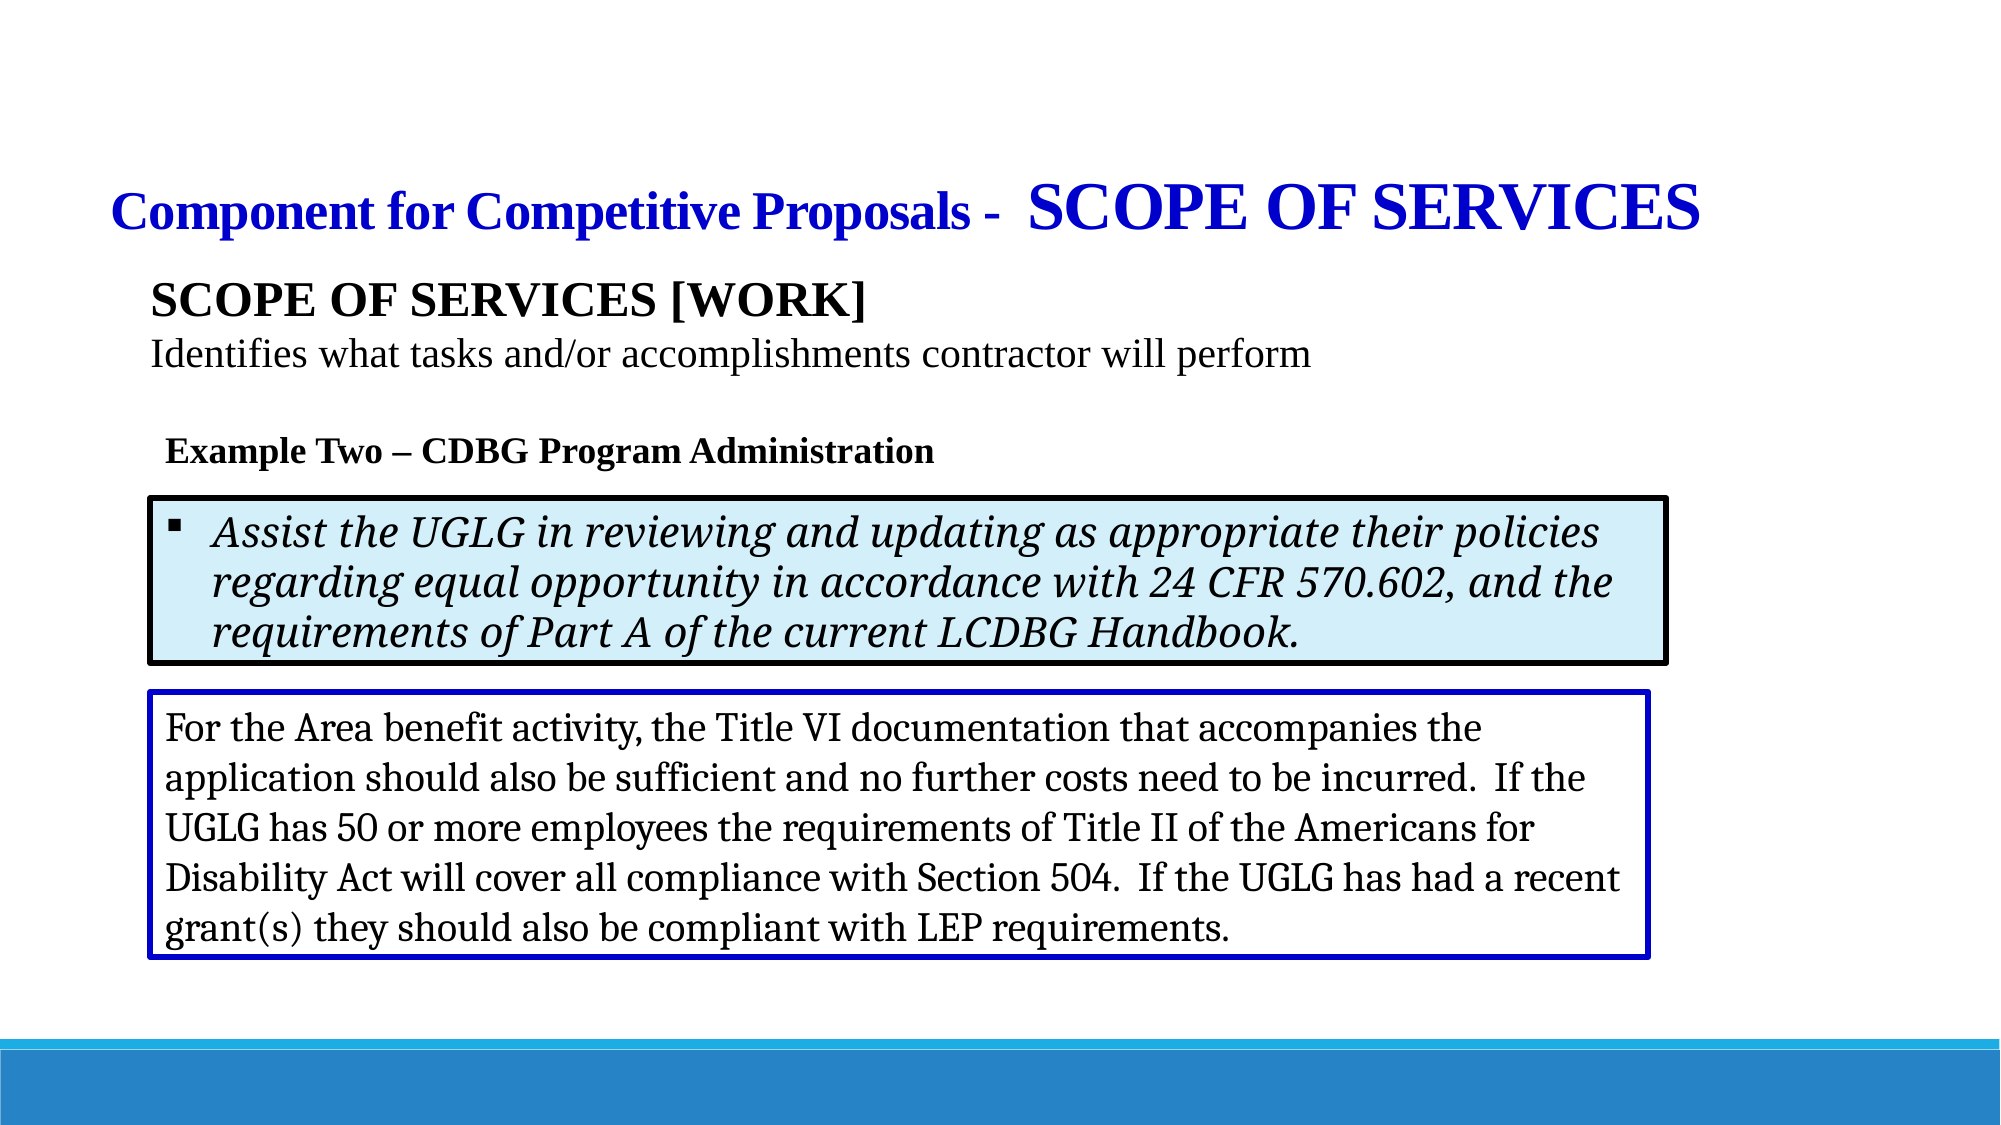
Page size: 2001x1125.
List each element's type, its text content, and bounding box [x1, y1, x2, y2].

text_box SCOPE OF SERVICES [WORK] Identifies what tasks and/or accomplishments contractor will perform [135, 258, 1865, 384]
text_box Example Two – CDBG Program Administration [150, 418, 1041, 479]
text_box For the Area benefit activity, the Title VI documentation that accompanies the application should also be sufficient and no further costs need to be incurred. If the UGLG has 50 or more employees the requirements of Title II of the Americans for Disability Act will cover all compliance with Section 504. If the UGLG has had a recent grant(s) they should also be compliant with LEP requirements. [150, 691, 1649, 957]
text_box Assist the UGLG in reviewing and updating as appropriate their policies regarding equal opportunity in accordance with 24 CFR 570.602, and the requirements of Part A of the current LCDBG Handbook. [150, 498, 1667, 663]
title Component for Competitive Proposals - SCOPE OF SERVICES [95, 119, 1905, 251]
